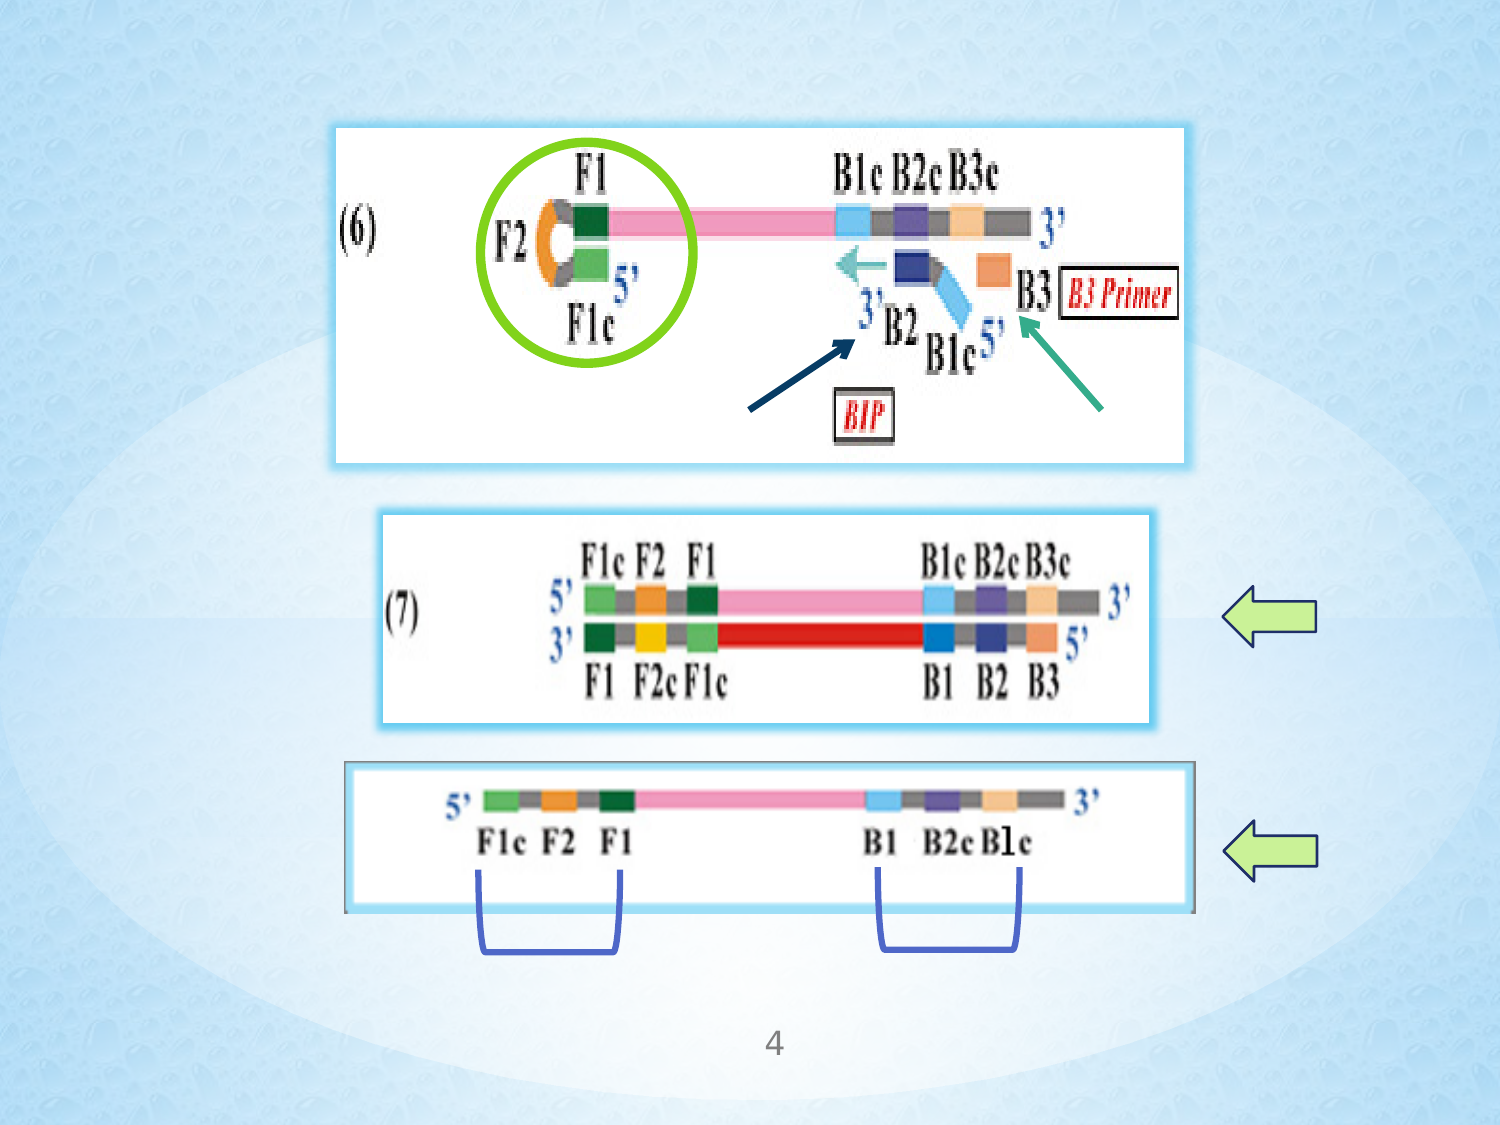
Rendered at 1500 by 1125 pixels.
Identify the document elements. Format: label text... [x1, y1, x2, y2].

picture [344, 761, 1196, 915]
picture [336, 128, 1184, 464]
slide_number 4 [624, 1012, 925, 1073]
picture [383, 515, 1149, 723]
text_box [1222, 819, 1319, 883]
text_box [1012, 321, 1108, 405]
text_box [1221, 584, 1318, 649]
text_box [479, 923, 620, 954]
text_box [878, 923, 1019, 951]
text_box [748, 338, 856, 411]
